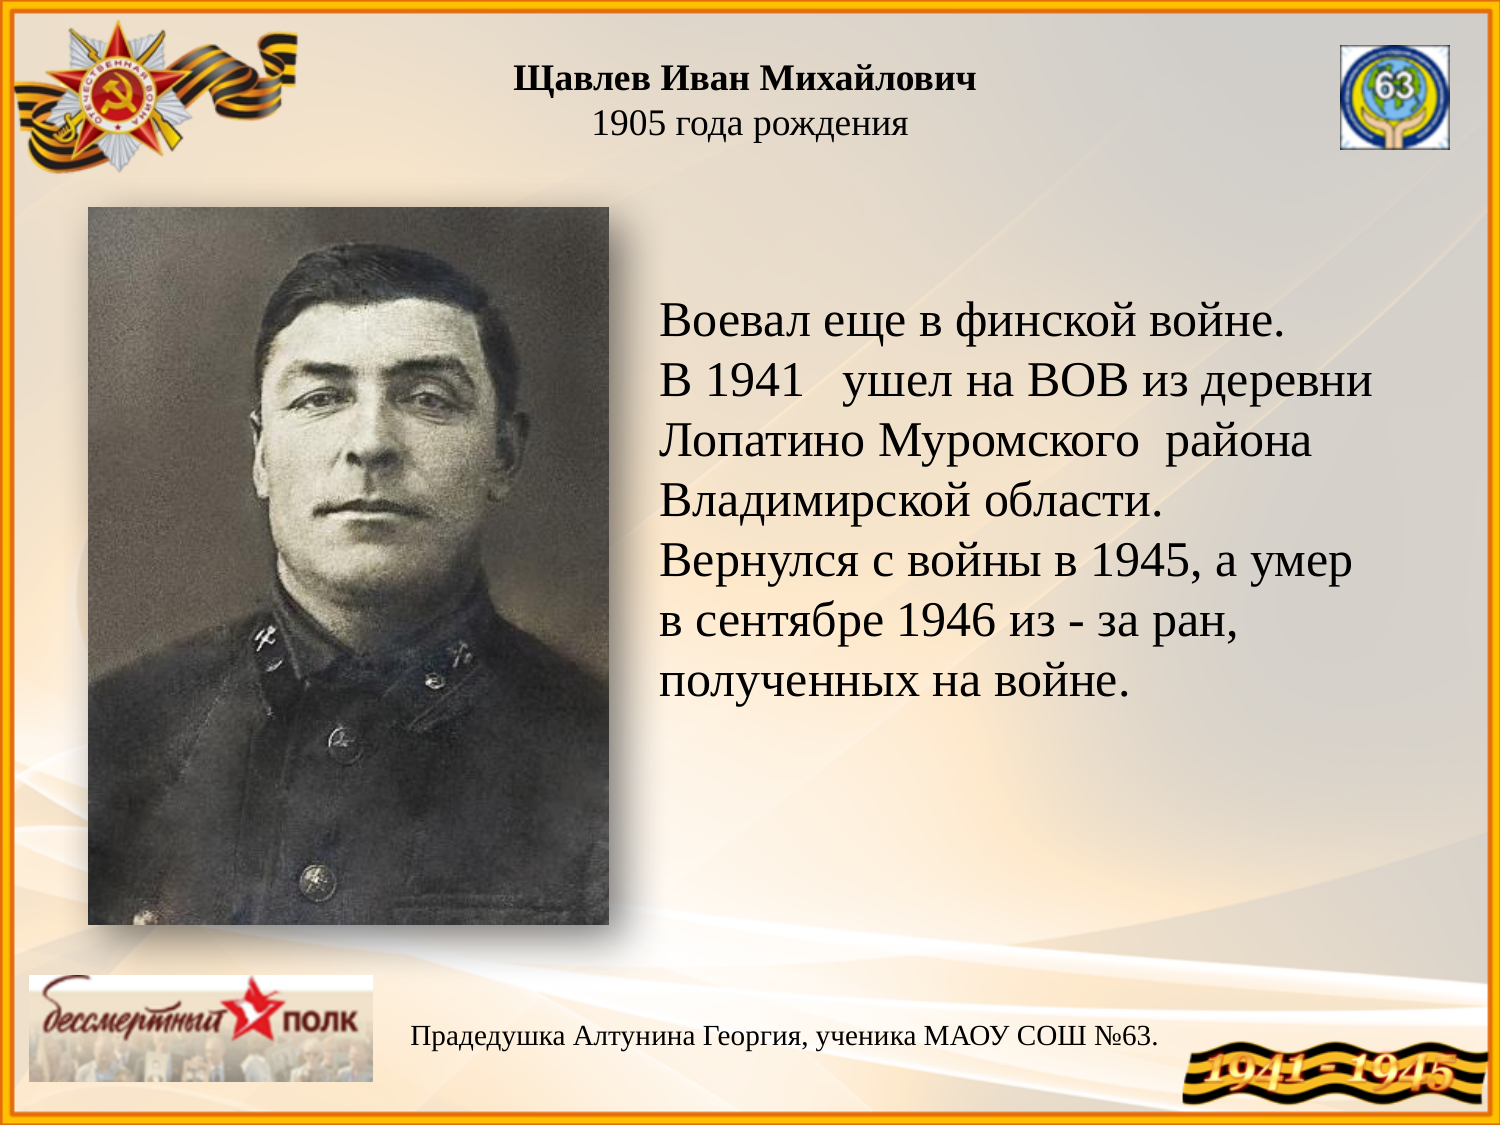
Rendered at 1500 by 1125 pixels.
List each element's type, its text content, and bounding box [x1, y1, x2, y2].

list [88, 207, 609, 926]
text_box Воевал еще в финской войне. В 1941 ушел на ВОВ из деревни Лопатино Муромского района Владимирской области. Вернулся с войны в 1945, а умер в сентябре 1946 из - за ран, полученных на войне. [645, 278, 1396, 849]
picture [0, 0, 1500, 1125]
title Щавлев Иван Михайлович 1905 года рождения [75, 45, 1338, 150]
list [1340, 44, 1450, 151]
text_box Прадедушка Алтунина Георгия, ученика МАОУ СОШ №63. [395, 1008, 1258, 1059]
